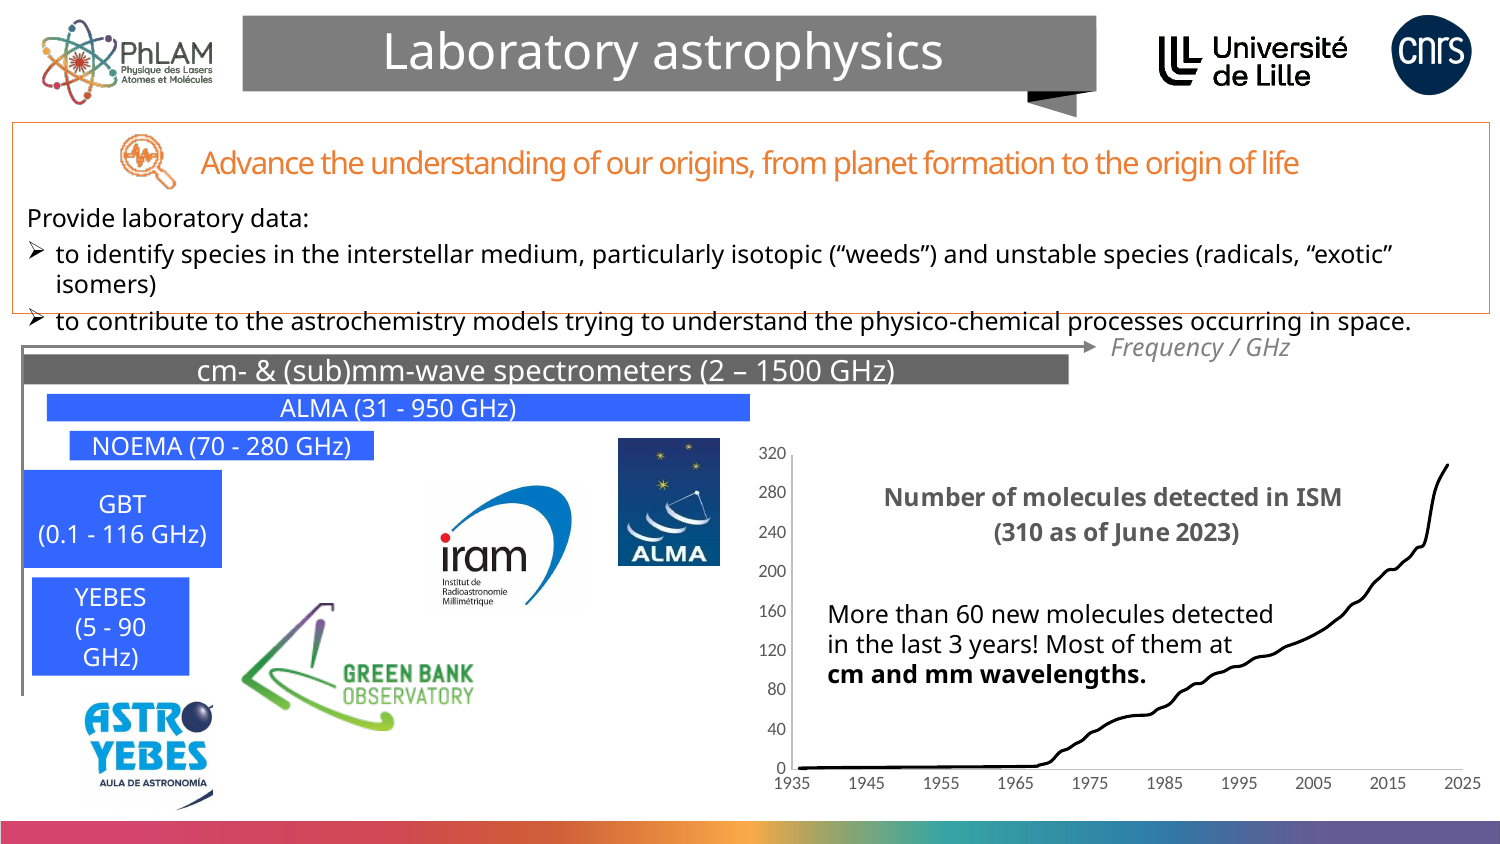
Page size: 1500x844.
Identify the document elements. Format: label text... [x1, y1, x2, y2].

picture [1132, 10, 1373, 112]
picture [0, 821, 1500, 844]
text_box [242, 15, 1097, 118]
text_box [11, 122, 1490, 314]
picture [1390, 14, 1473, 96]
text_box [1307, 419, 1482, 805]
text_box Provide laboratory data: to identify species in the interstellar medium, particularly isotopic (“weeds”) and unstable species (radicals, “exotic” isomers) to contribute to the astrochemistry models trying to understand the physico-chemical processes occurring in space. [12, 195, 1488, 343]
picture [28, 5, 226, 119]
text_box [22, 324, 1307, 813]
picture [116, 130, 181, 194]
